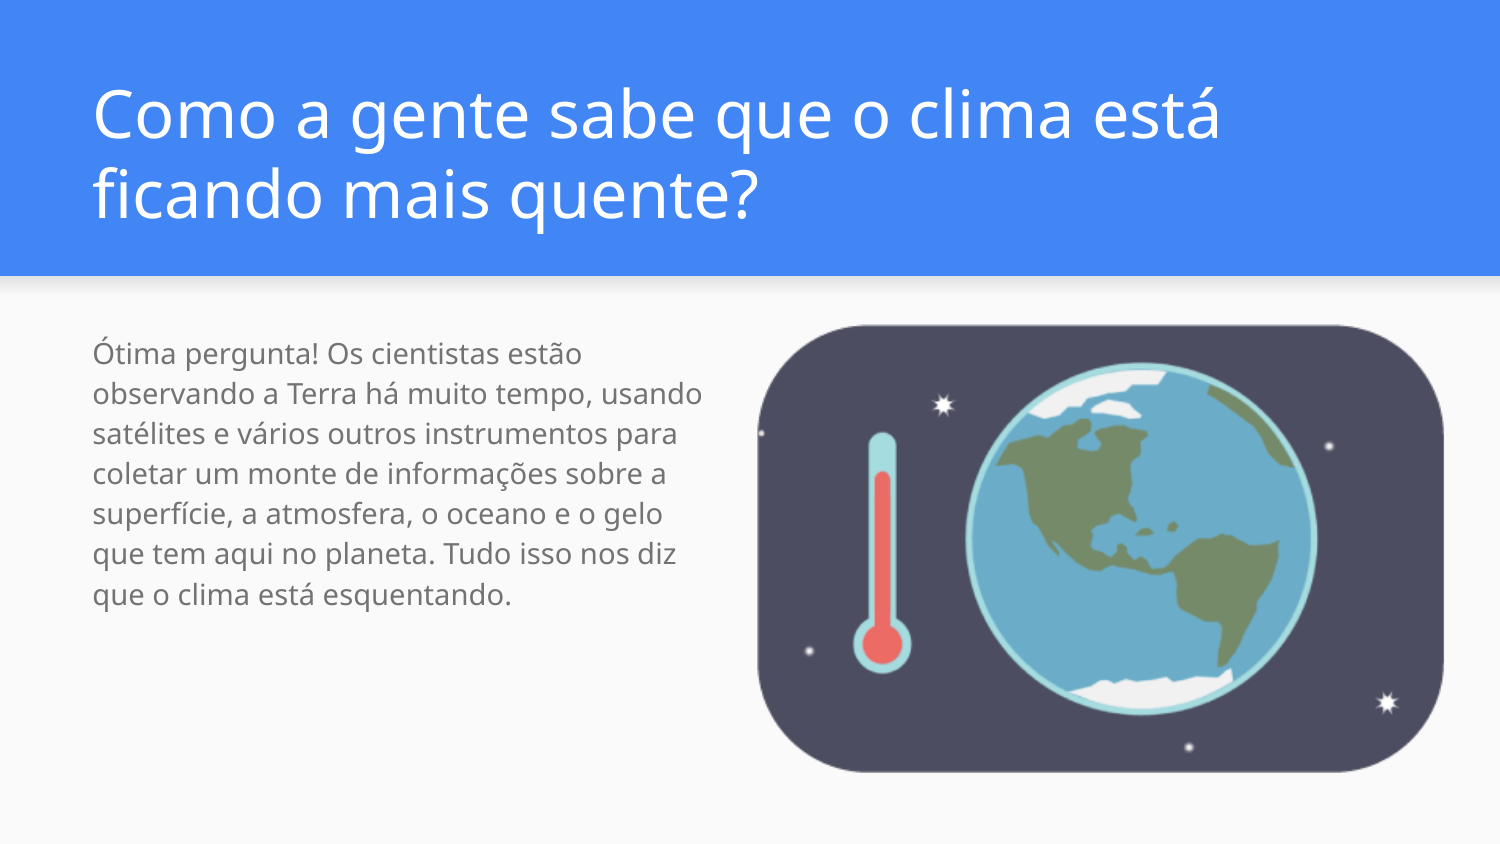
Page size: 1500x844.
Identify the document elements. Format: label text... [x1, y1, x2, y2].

picture [749, 314, 1455, 787]
list Ótima pergunta! Os cientistas estão observando a Terra há muito tempo, usando satélites e vários outros instrumentos para coletar um monte de informações sobre a superfície, a atmosfera, o oceano e o gelo que tem aqui no planeta. Tudo isso nos diz que o clima está esquentando. [77, 314, 734, 760]
title Como a gente sabe que o clima está ficando mais quente? [77, 121, 1427, 248]
